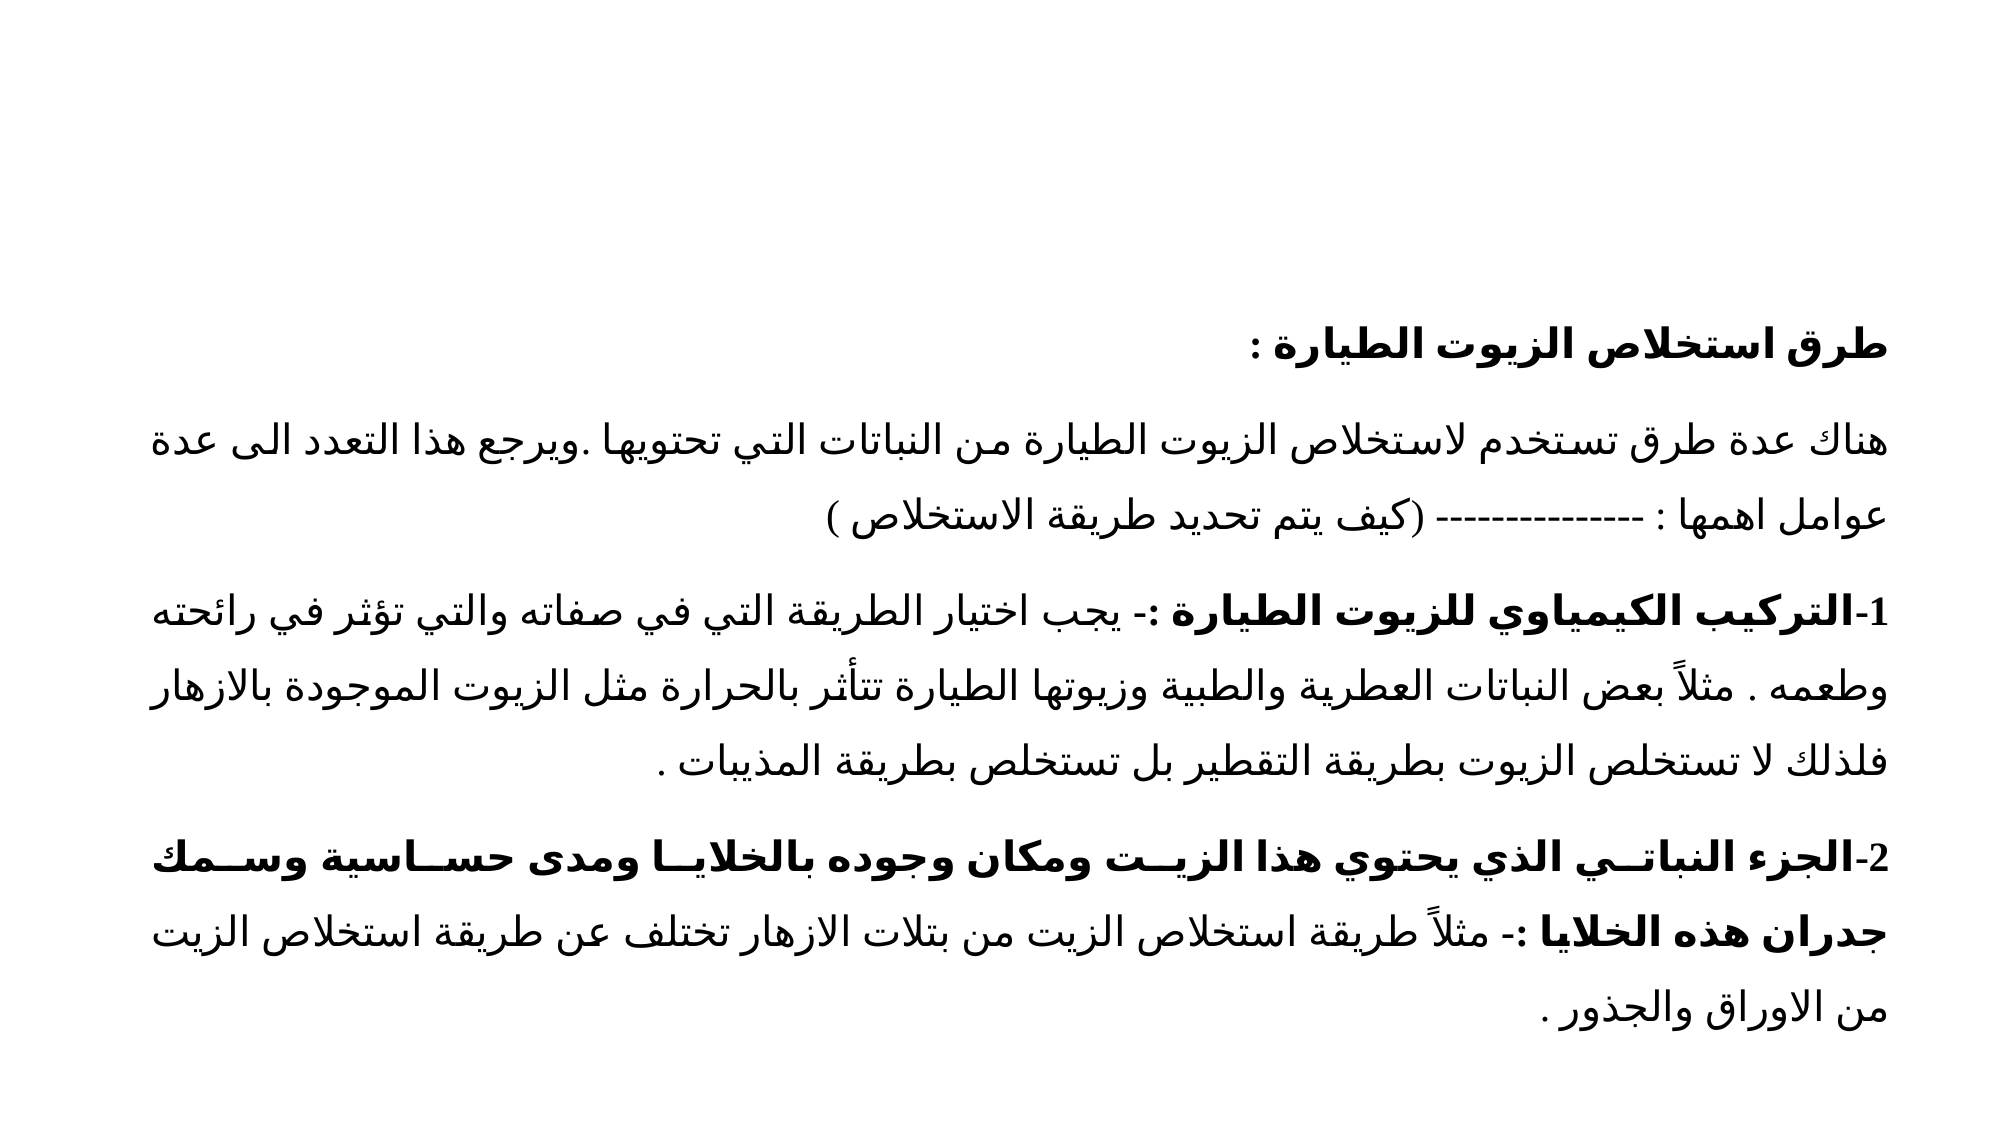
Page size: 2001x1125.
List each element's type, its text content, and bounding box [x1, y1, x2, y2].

text_box طرق استخلاص الزيوت الطيارة : هناك عدة طرق تستخدم لاستخلاص الزيوت الطيارة من النباتات التي تحتويها .ويرجع هذا التعدد الى عدة عوامل اهمها : --------------- (كيف يتم تحديد طريقة الاستخلاص ) 1-التركيب الكيمياوي للزيوت الطيارة :- يجب اختيار الطريقة التي في صفاته والتي تؤثر في رائحته وطعمه . مثلاً بعض النباتات العطرية والطبية وزيوتها الطيارة تتأثر بالحرارة مثل الزيوت الموجودة بالازهار فلذلك لا تستخلص الزيوت بطريقة التقطير بل تستخلص بطريقة المذيبات . 2-الجزء النباتي الذي يحتوي هذا الزيت ومكان وجوده بالخلايا ومدى حساسية وسمك جدران هذه الخلايا :- مثلاً طريقة استخلاص الزيت من بتلات الازهار تختلف عن طريقة استخلاص الزيت من الاوراق والجذور . [136, 284, 1905, 1038]
